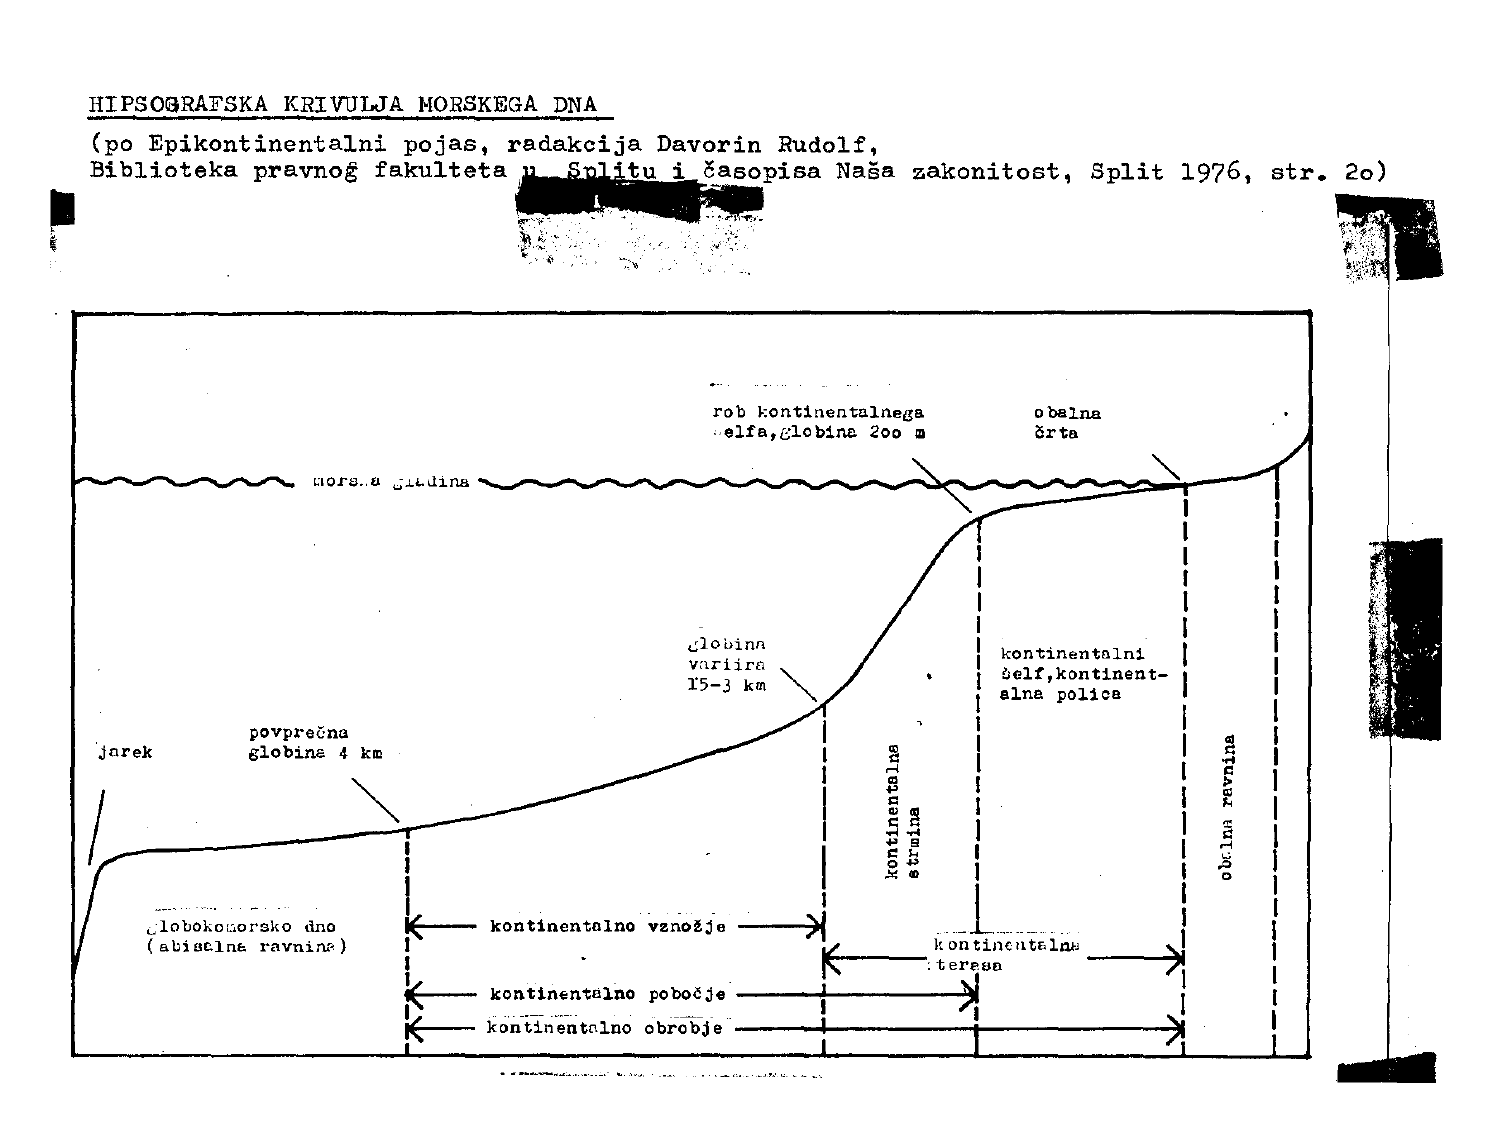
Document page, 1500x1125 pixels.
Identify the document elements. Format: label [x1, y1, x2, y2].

list [40, 66, 1448, 1083]
